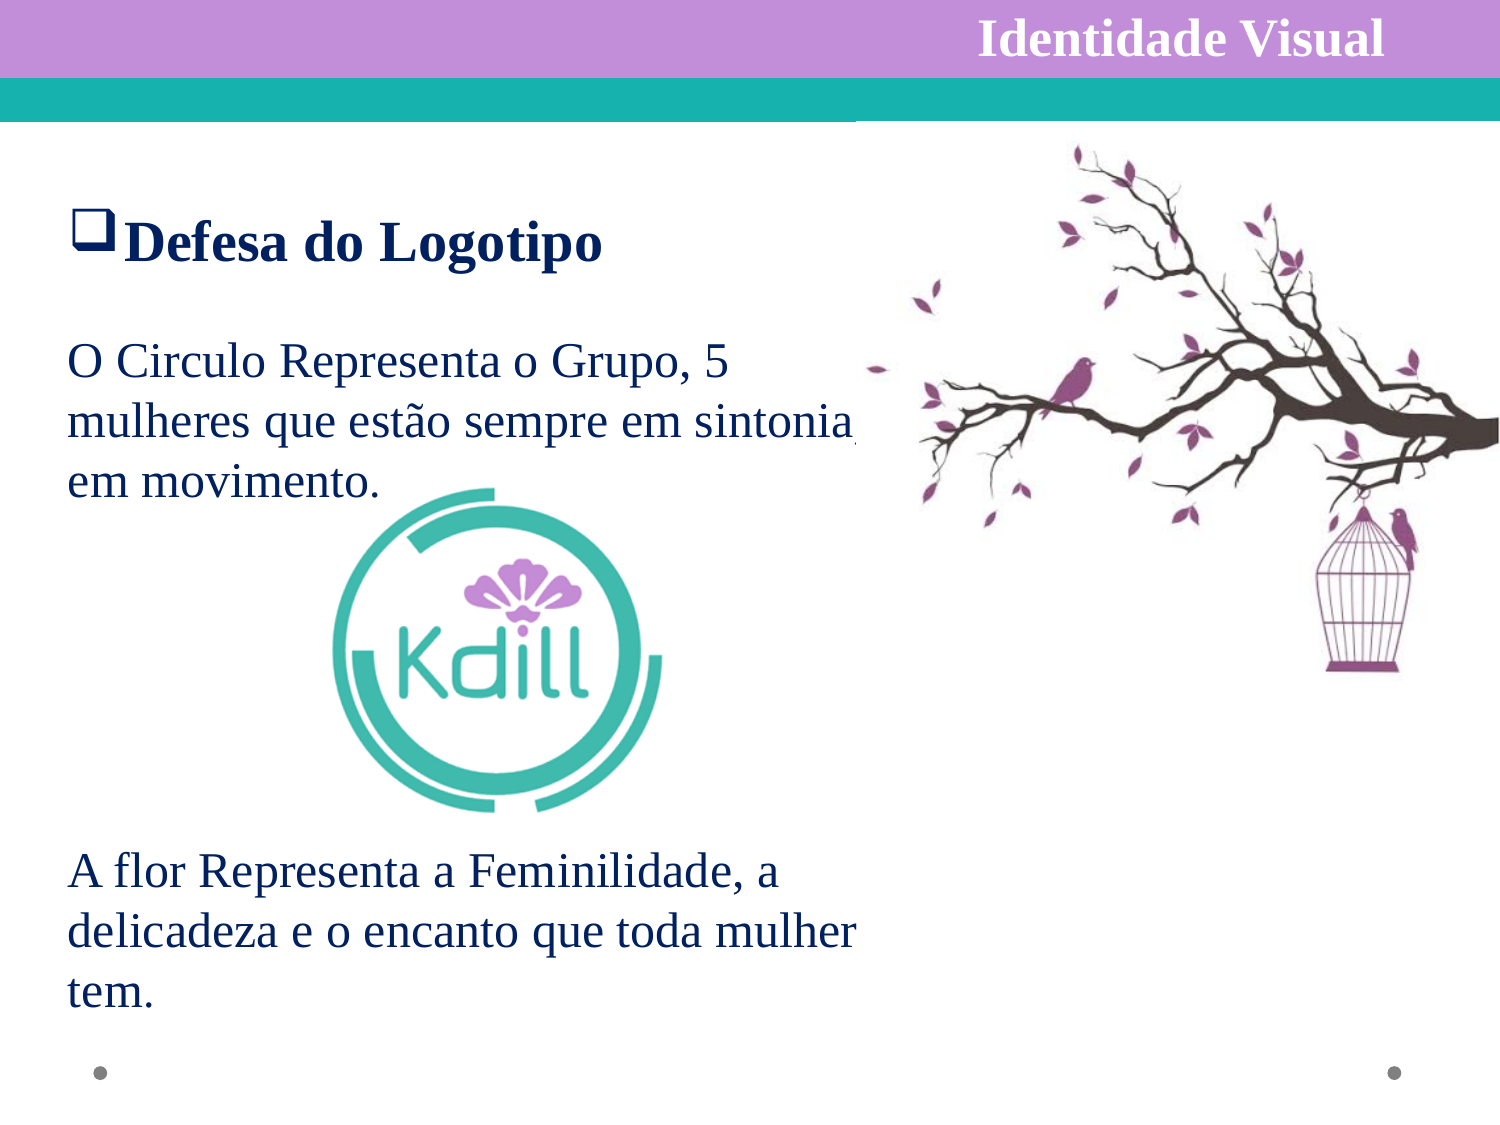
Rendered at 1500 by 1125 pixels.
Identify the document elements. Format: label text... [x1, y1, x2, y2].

picture [0, 0, 1500, 733]
text_box Defesa do Logotipo O Circulo Representa o Grupo, 5 mulheres que estão sempre em sintonia, em movimento. A flor Representa a Feminilidade, a delicadeza e o encanto que toda mulher tem. [53, 195, 886, 1026]
picture [324, 479, 674, 823]
